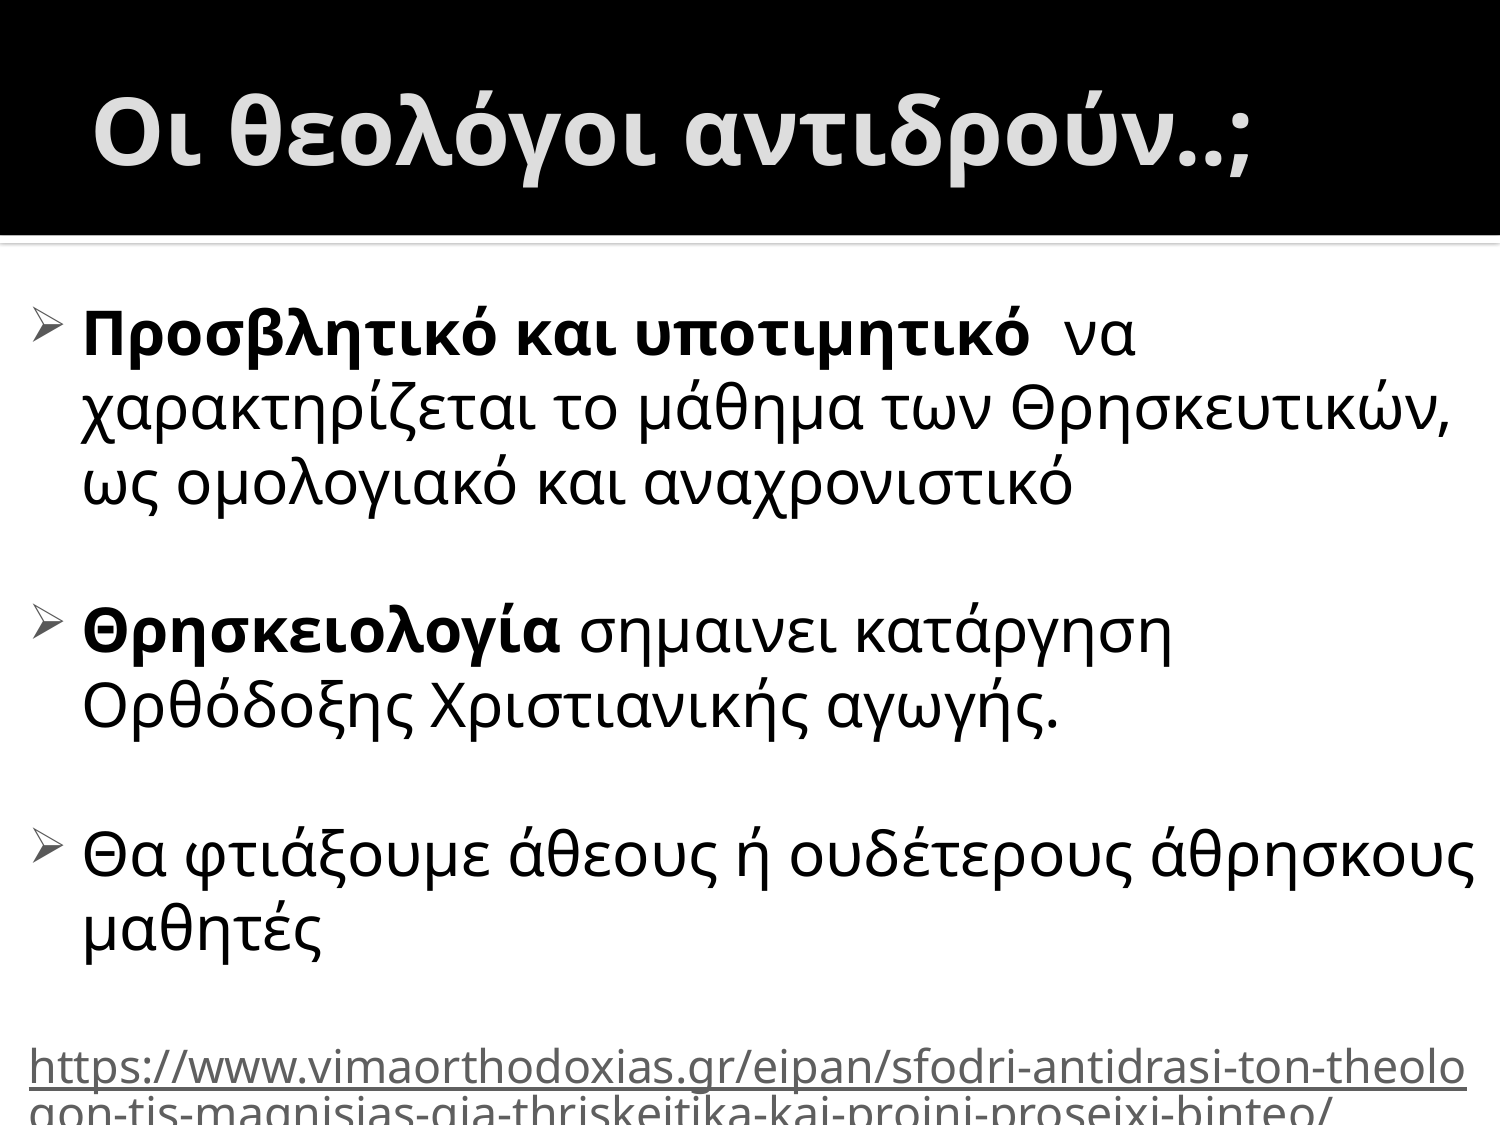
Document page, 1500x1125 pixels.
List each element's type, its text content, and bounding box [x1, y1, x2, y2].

list Προσβλητικό και υποτιμητικό να χαρακτηρίζεται το μάθημα των Θρησκευτικών, ως ομολογιακό και αναχρονιστικό Θρησκειολογία σημαινει κατάργηση Ορθόδοξης Χριστιανικής αγωγής. Θα φτιάξουμε άθεους ή ουδέτερους άθρησκους μαθητές https://www.vimaorthodoxias.gr/eipan/sfodri-antidrasi-ton-theologon-tis-magnisias-gia-thriskeitika-kai-proini-proseixi-binteo/ [0, 231, 1500, 1125]
title Οι θεολόγοι αντιδρούν..; [75, 25, 1425, 231]
